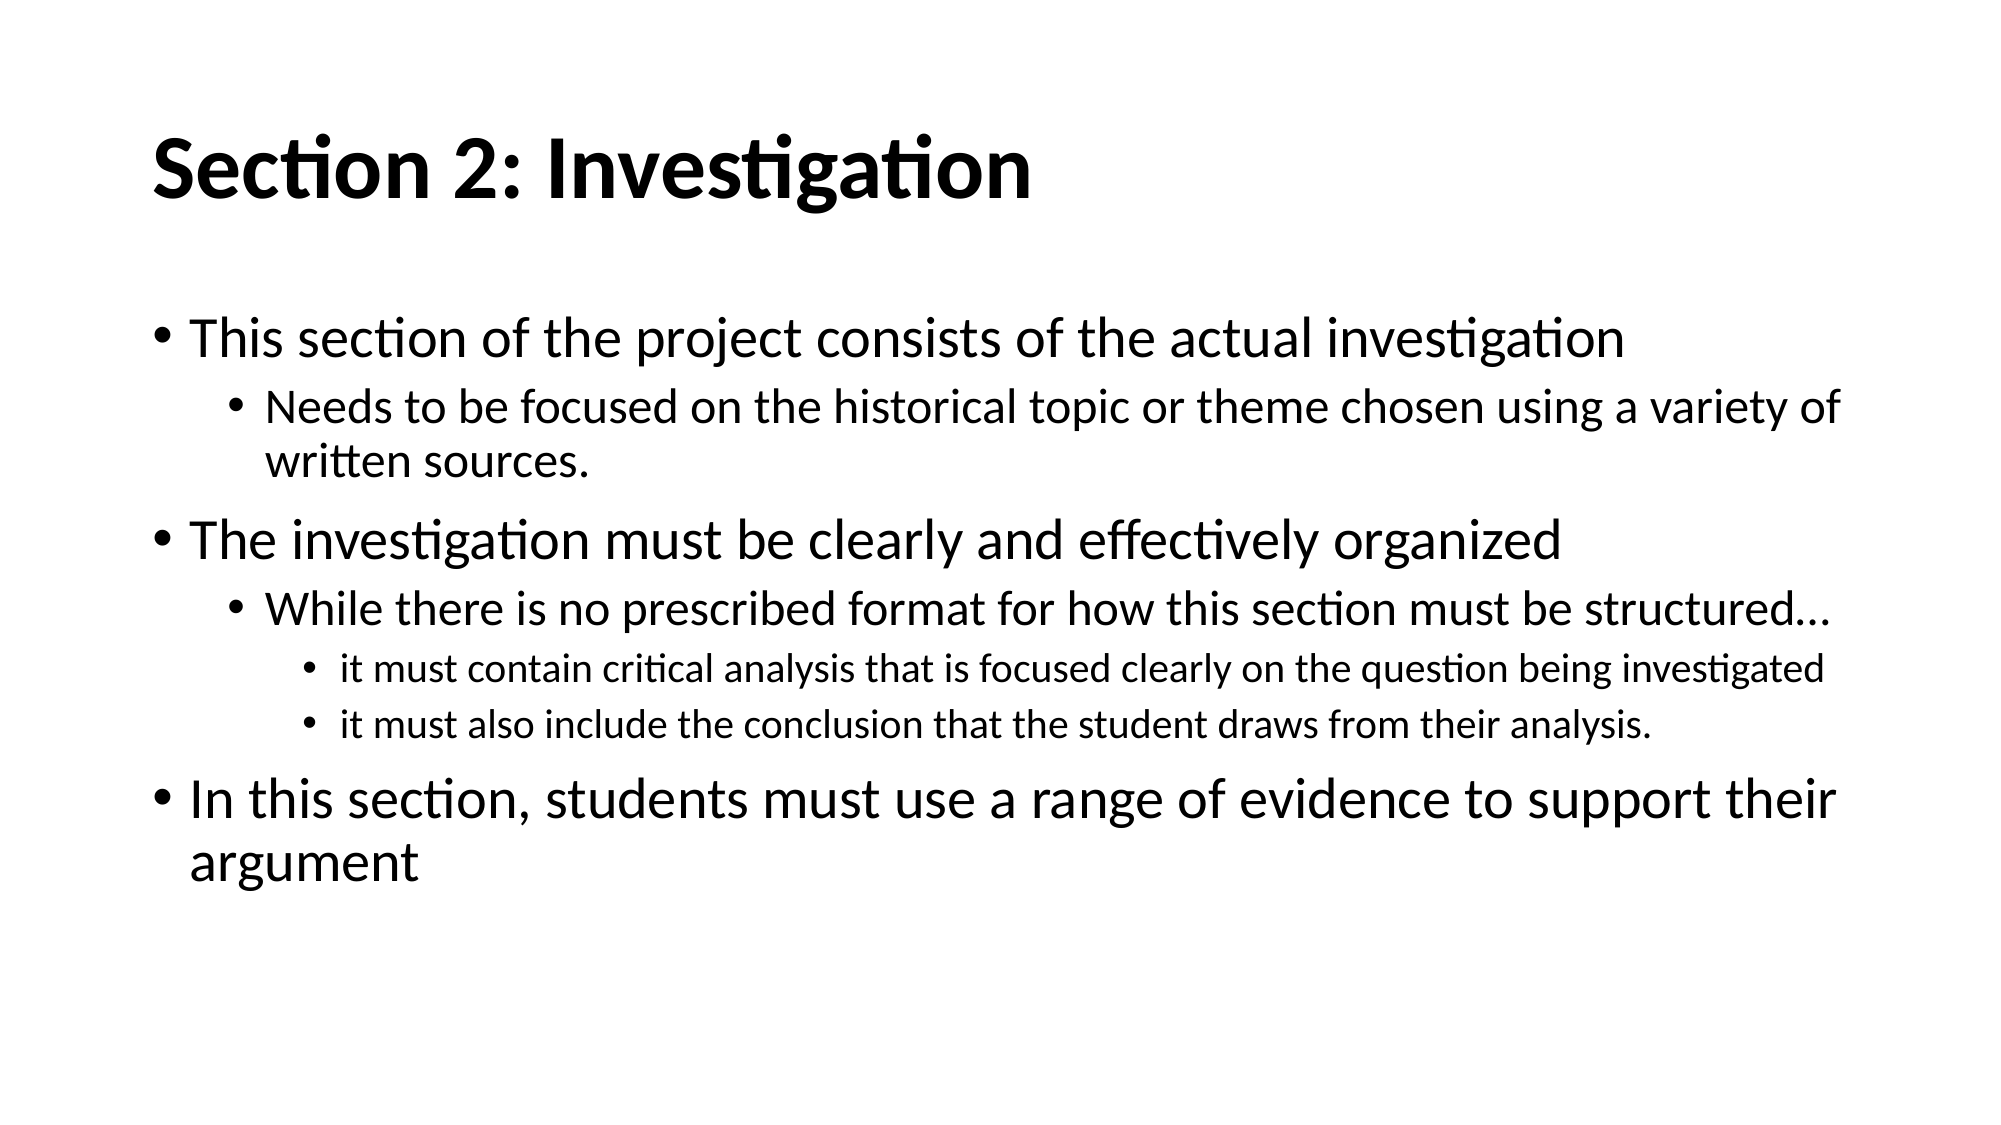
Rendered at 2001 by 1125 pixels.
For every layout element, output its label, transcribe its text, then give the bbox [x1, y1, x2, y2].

title Section 2: Investigation [137, 59, 1863, 278]
list This section of the project consists of the actual investigation Needs to be focused on the historical topic or theme chosen using a variety of written sources. The investigation must be clearly and effectively organized While there is no prescribed format for how this section must be structured… it must contain critical analysis that is focused clearly on the question being investigated it must also include the conclusion that the student draws from their analysis. In this section, students must use a range of evidence to support their argument [137, 299, 1863, 1014]
